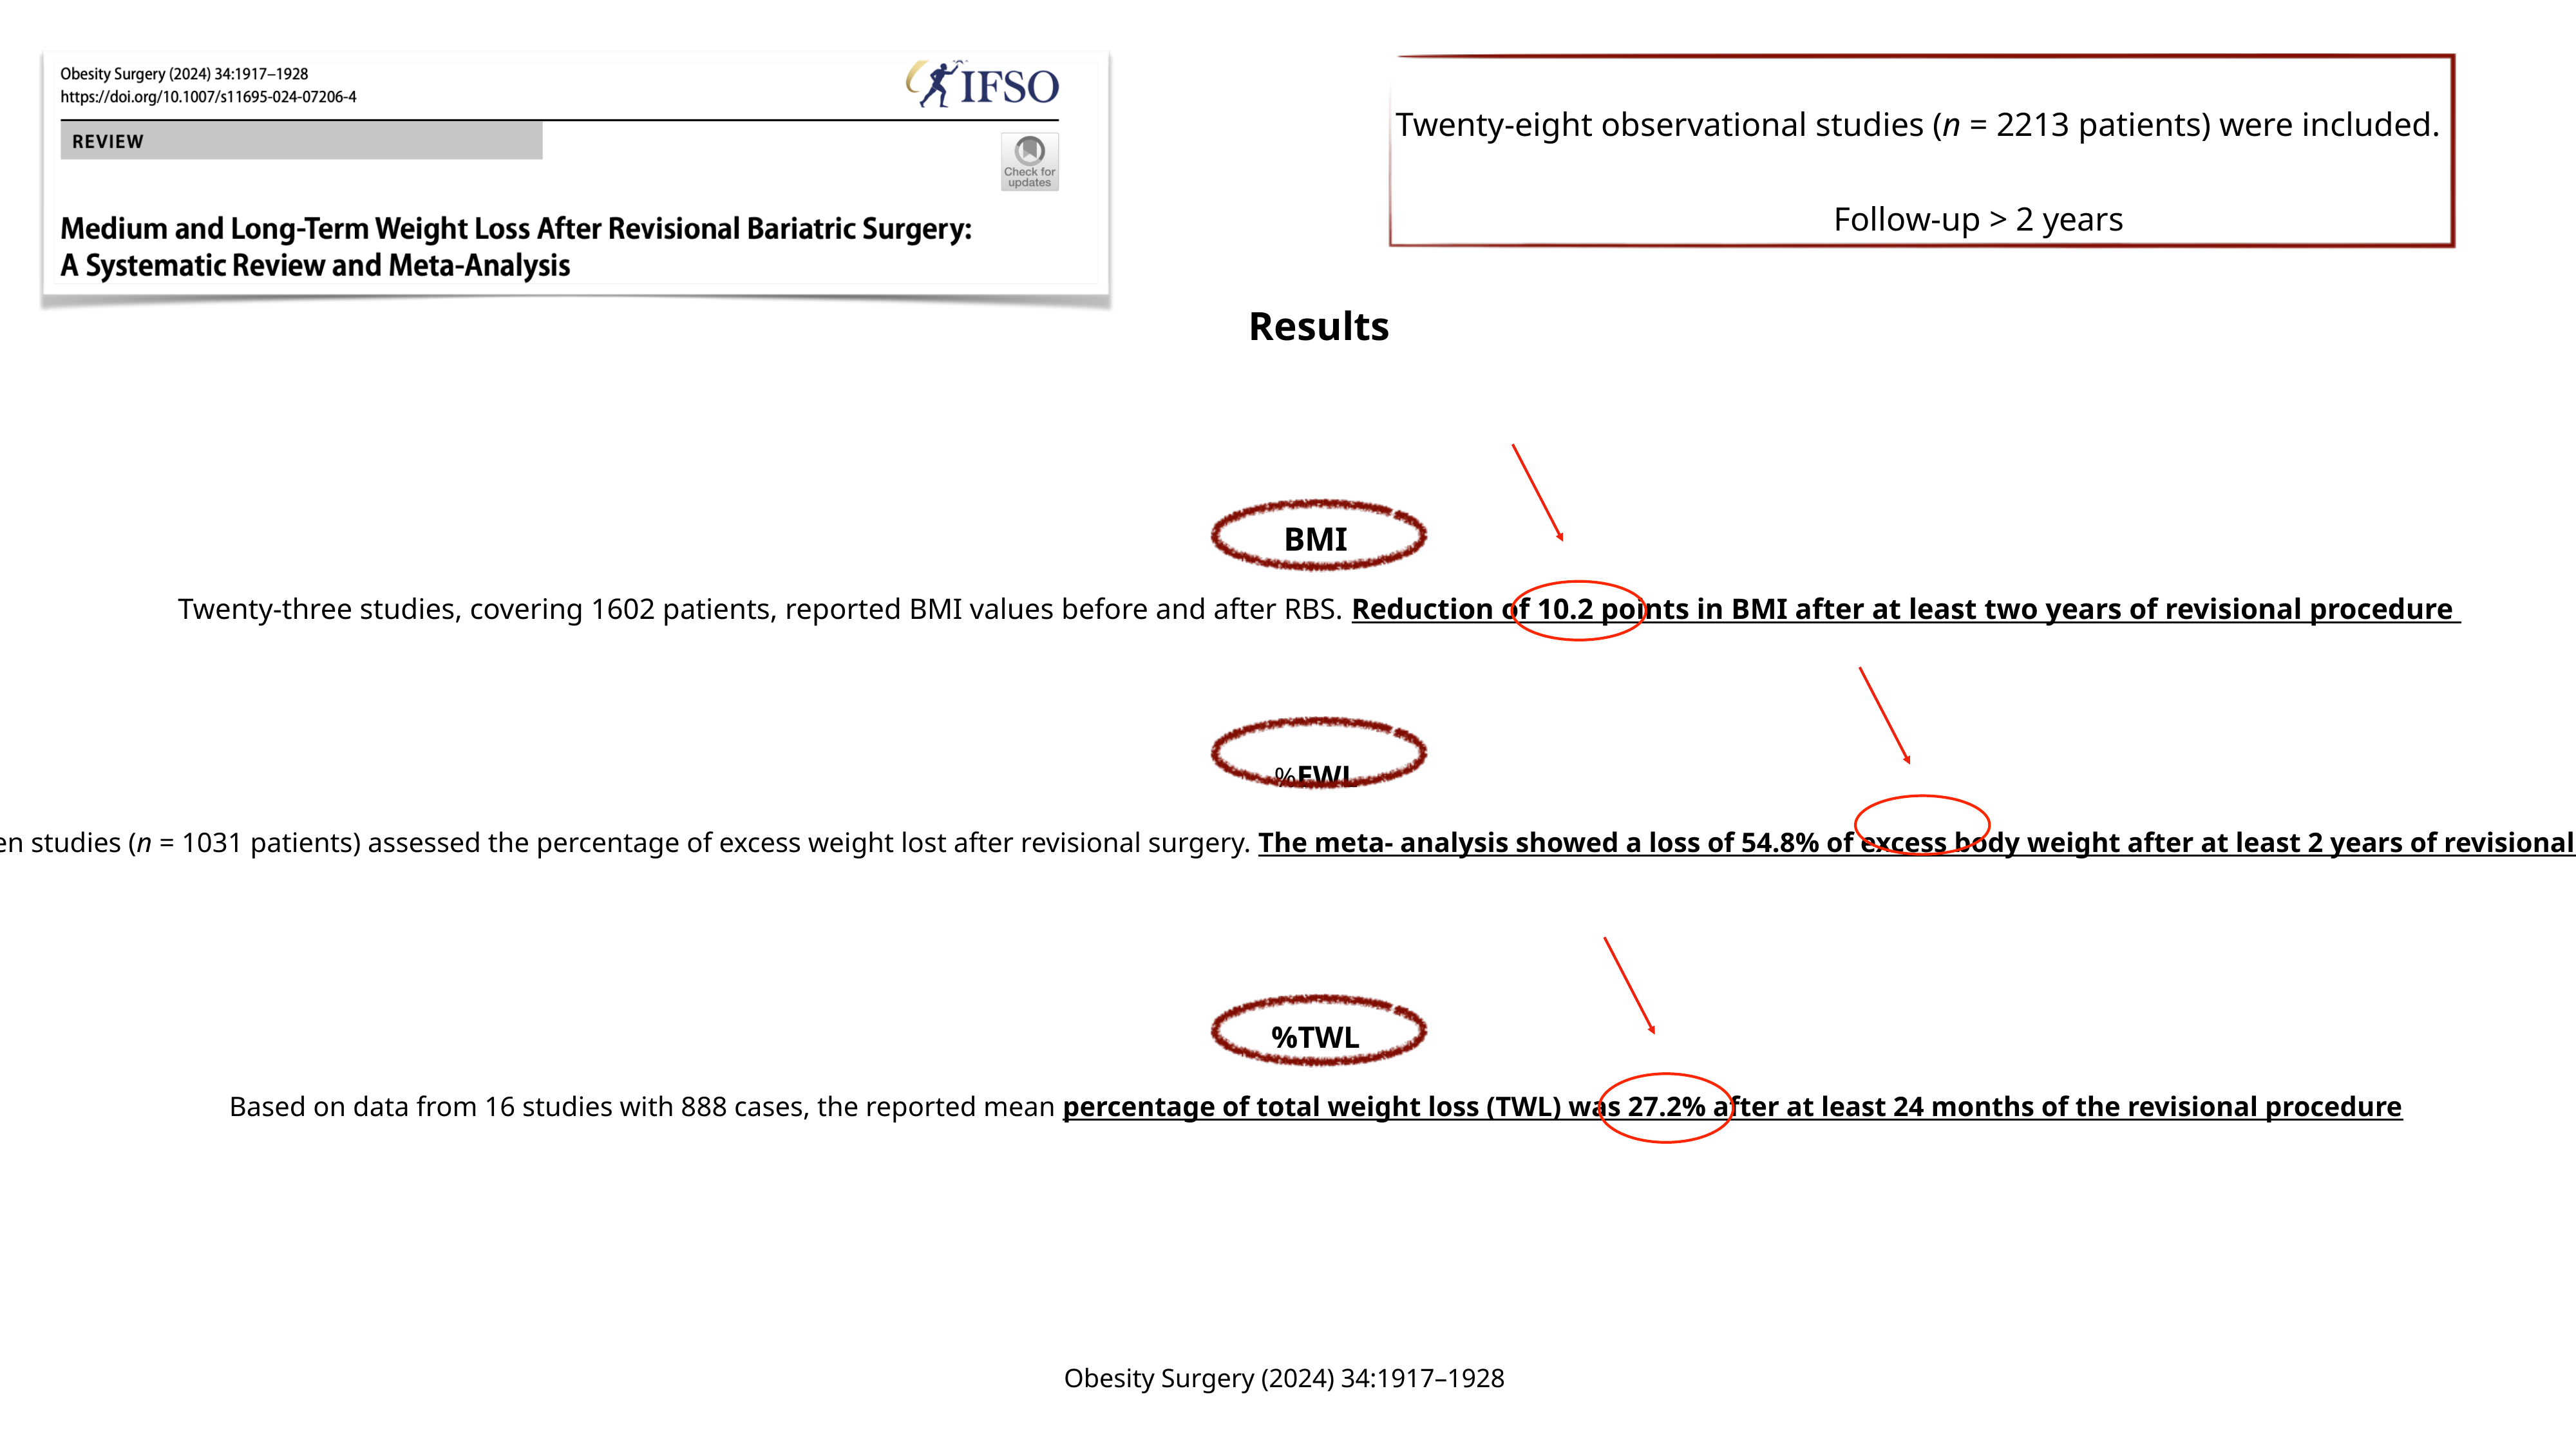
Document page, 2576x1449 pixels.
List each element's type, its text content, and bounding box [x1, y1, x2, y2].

text_box [1855, 795, 1990, 855]
text_box [1859, 667, 1910, 765]
text_box %TWL Based on data from 16 studies with 888 cases, the reported mean percentage of total weight loss (TWL) was 27.2% after at least 24 months of the revisional procedure [223, 1013, 2416, 1128]
text_box Results [1171, 296, 1468, 354]
text_box [1604, 937, 1655, 1035]
text_box [1512, 444, 1564, 542]
text_box Obesity Surgery (2024) 34:1917–1928 [1032, 1356, 1544, 1398]
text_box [39, 50, 1114, 314]
text_box BMI Twenty-three studies, covering 1602 patients, reported BMI values before and after RBS. Reduction of 10.2 points in BMI after at least two years of revisional procedure [172, 513, 2467, 630]
text_box [1598, 1074, 1734, 1142]
picture [1210, 715, 1429, 790]
picture [1210, 994, 1429, 1068]
text_box [1511, 581, 1646, 640]
text_box %EWL Eighteen studies (n = 1031 patients) assessed the percentage of excess weight lost after revisional surgery. The meta- analysis showed a loss of 54.8% of excess body weight after at least 2 years of revisional procedure [0, 752, 2576, 863]
picture [1387, 53, 2458, 251]
picture [1210, 498, 1429, 573]
